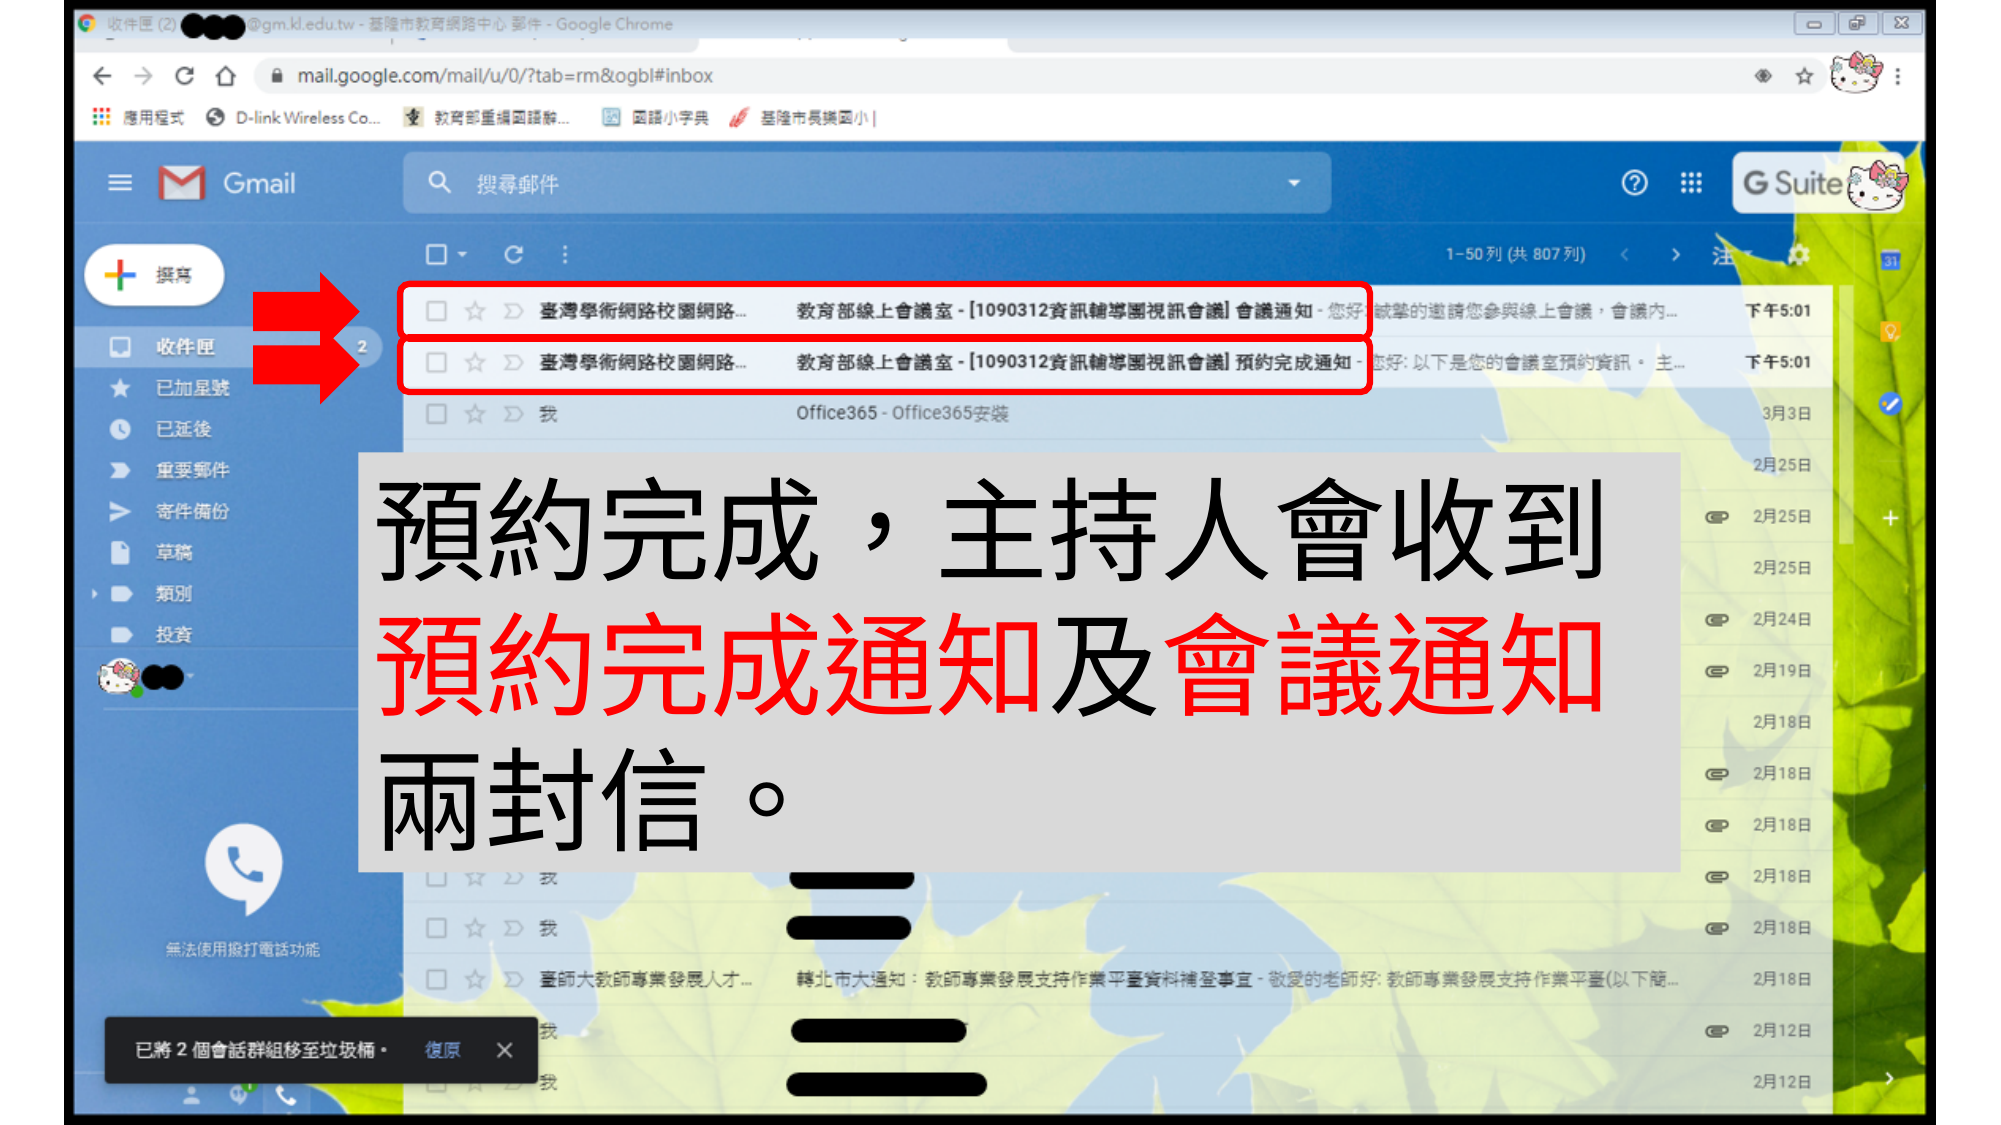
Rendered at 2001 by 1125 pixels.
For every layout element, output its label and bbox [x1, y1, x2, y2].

list [64, 0, 1936, 1125]
